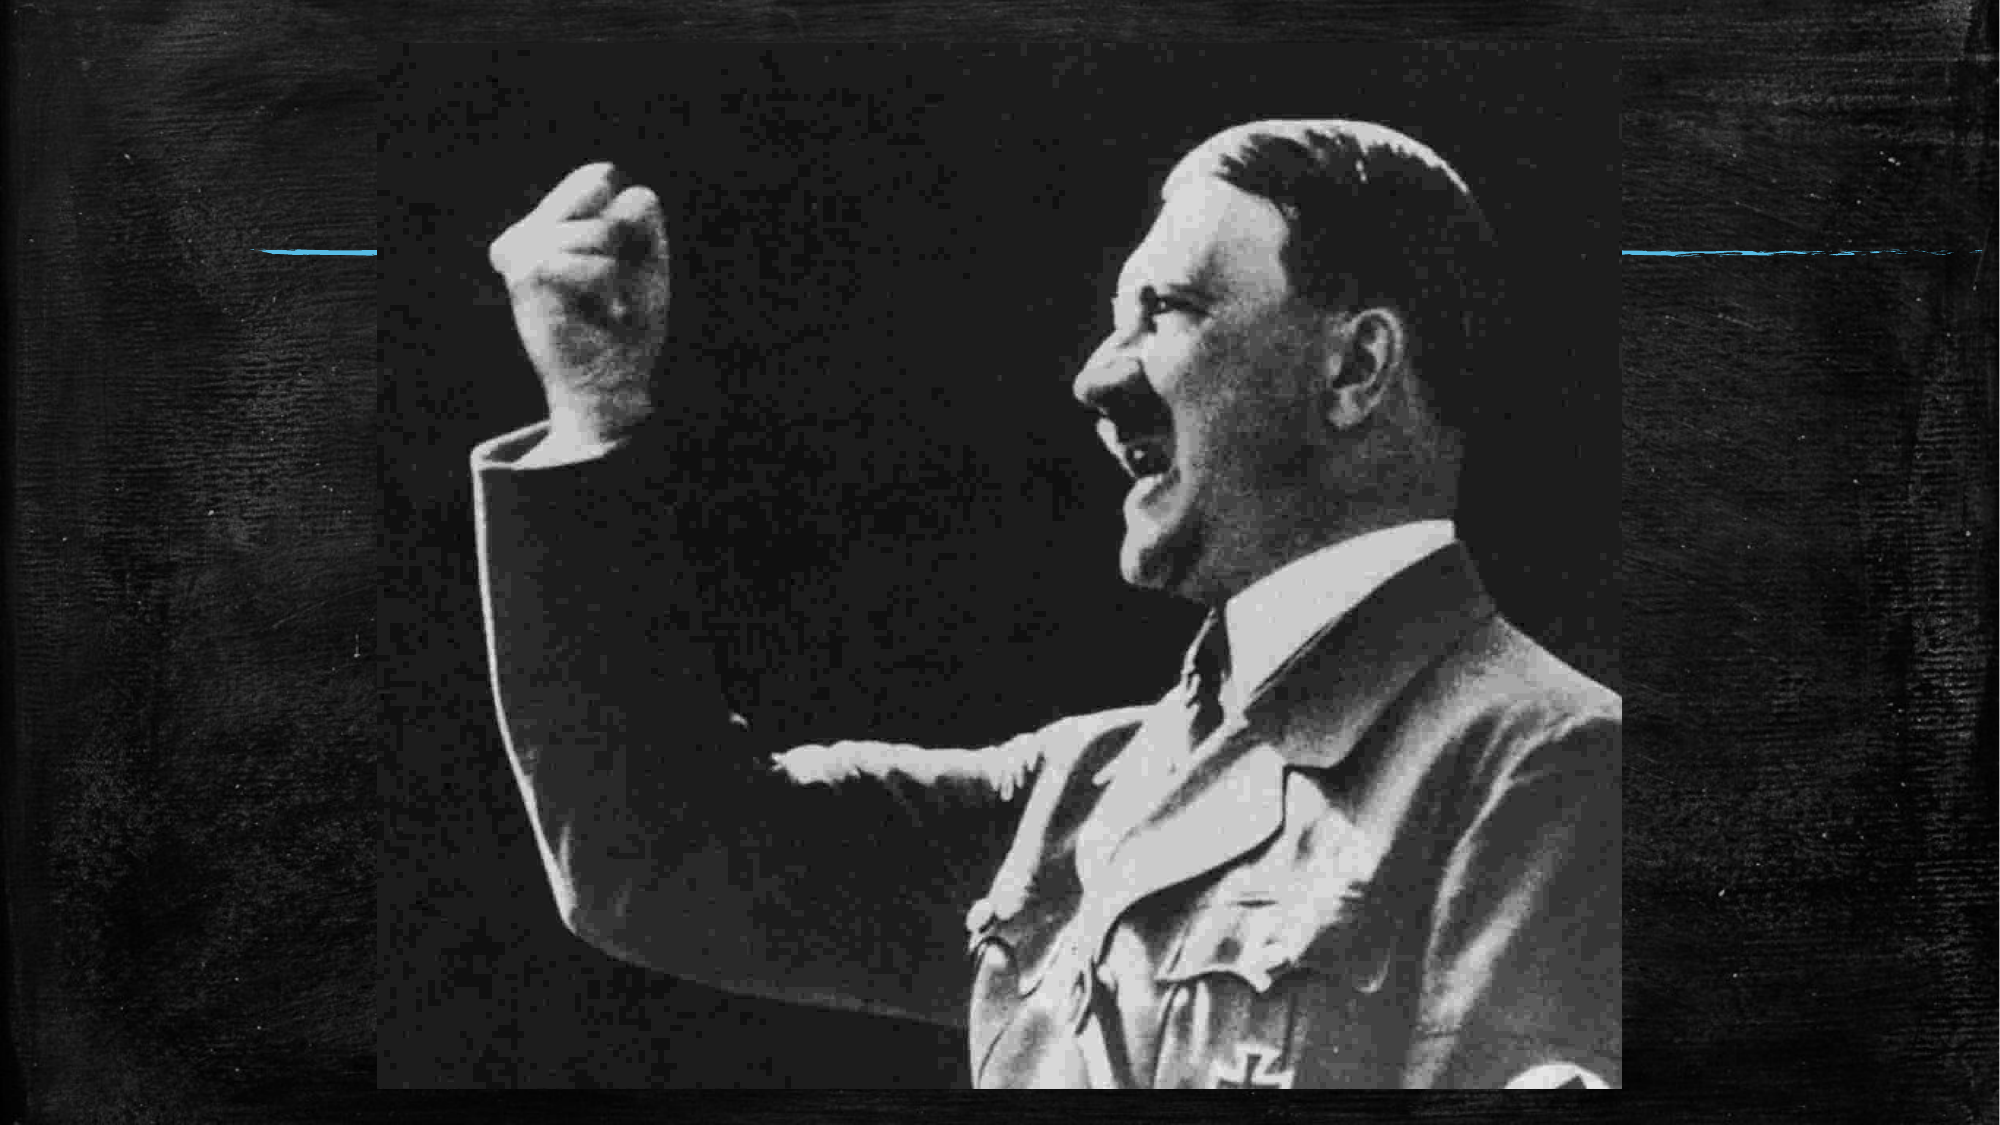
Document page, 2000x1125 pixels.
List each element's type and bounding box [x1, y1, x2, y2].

picture [377, 43, 1622, 1089]
